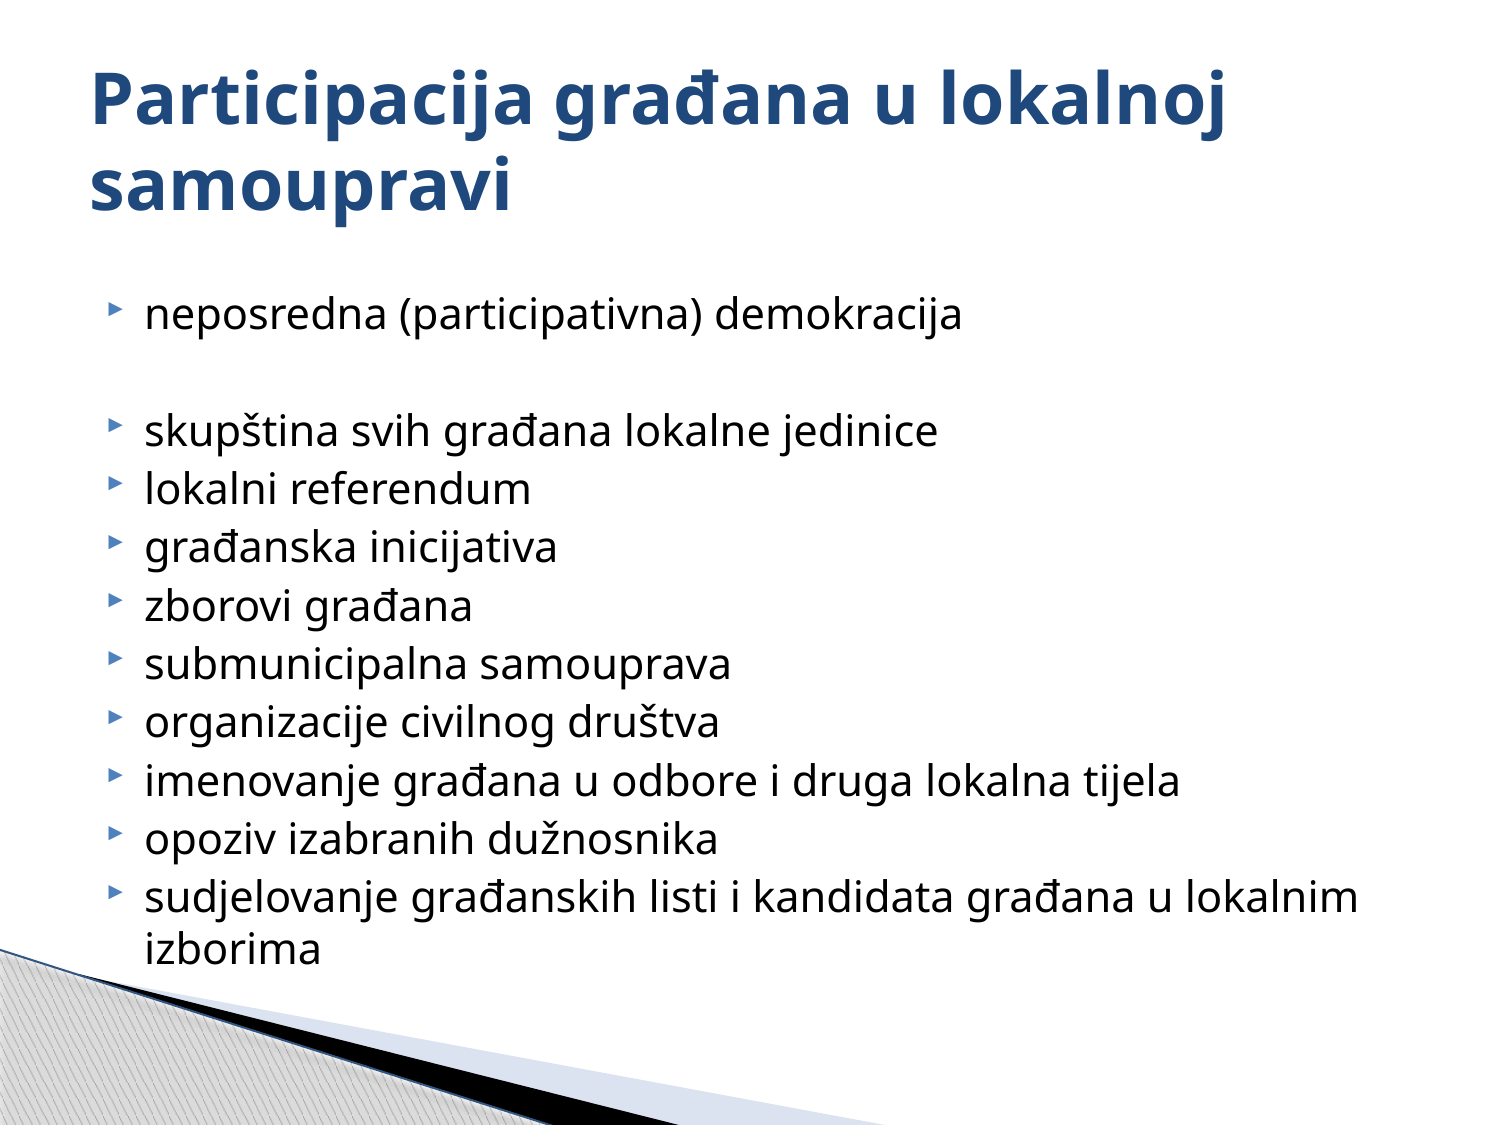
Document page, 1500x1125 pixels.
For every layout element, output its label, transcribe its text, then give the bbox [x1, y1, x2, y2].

list neposredna (participativna) demokracija skupština svih građana lokalne jedinice lokalni referendum građanska inicijativa zborovi građana submunicipalna samouprava organizacije civilnog društva imenovanje građana u odbore i druga lokalna tijela opoziv izabranih dužnosnika sudjelovanje građanskih listi i kandidata građana u lokalnim izborima [75, 278, 1425, 986]
title Participacija građana u lokalnoj samoupravi [75, 45, 1425, 233]
